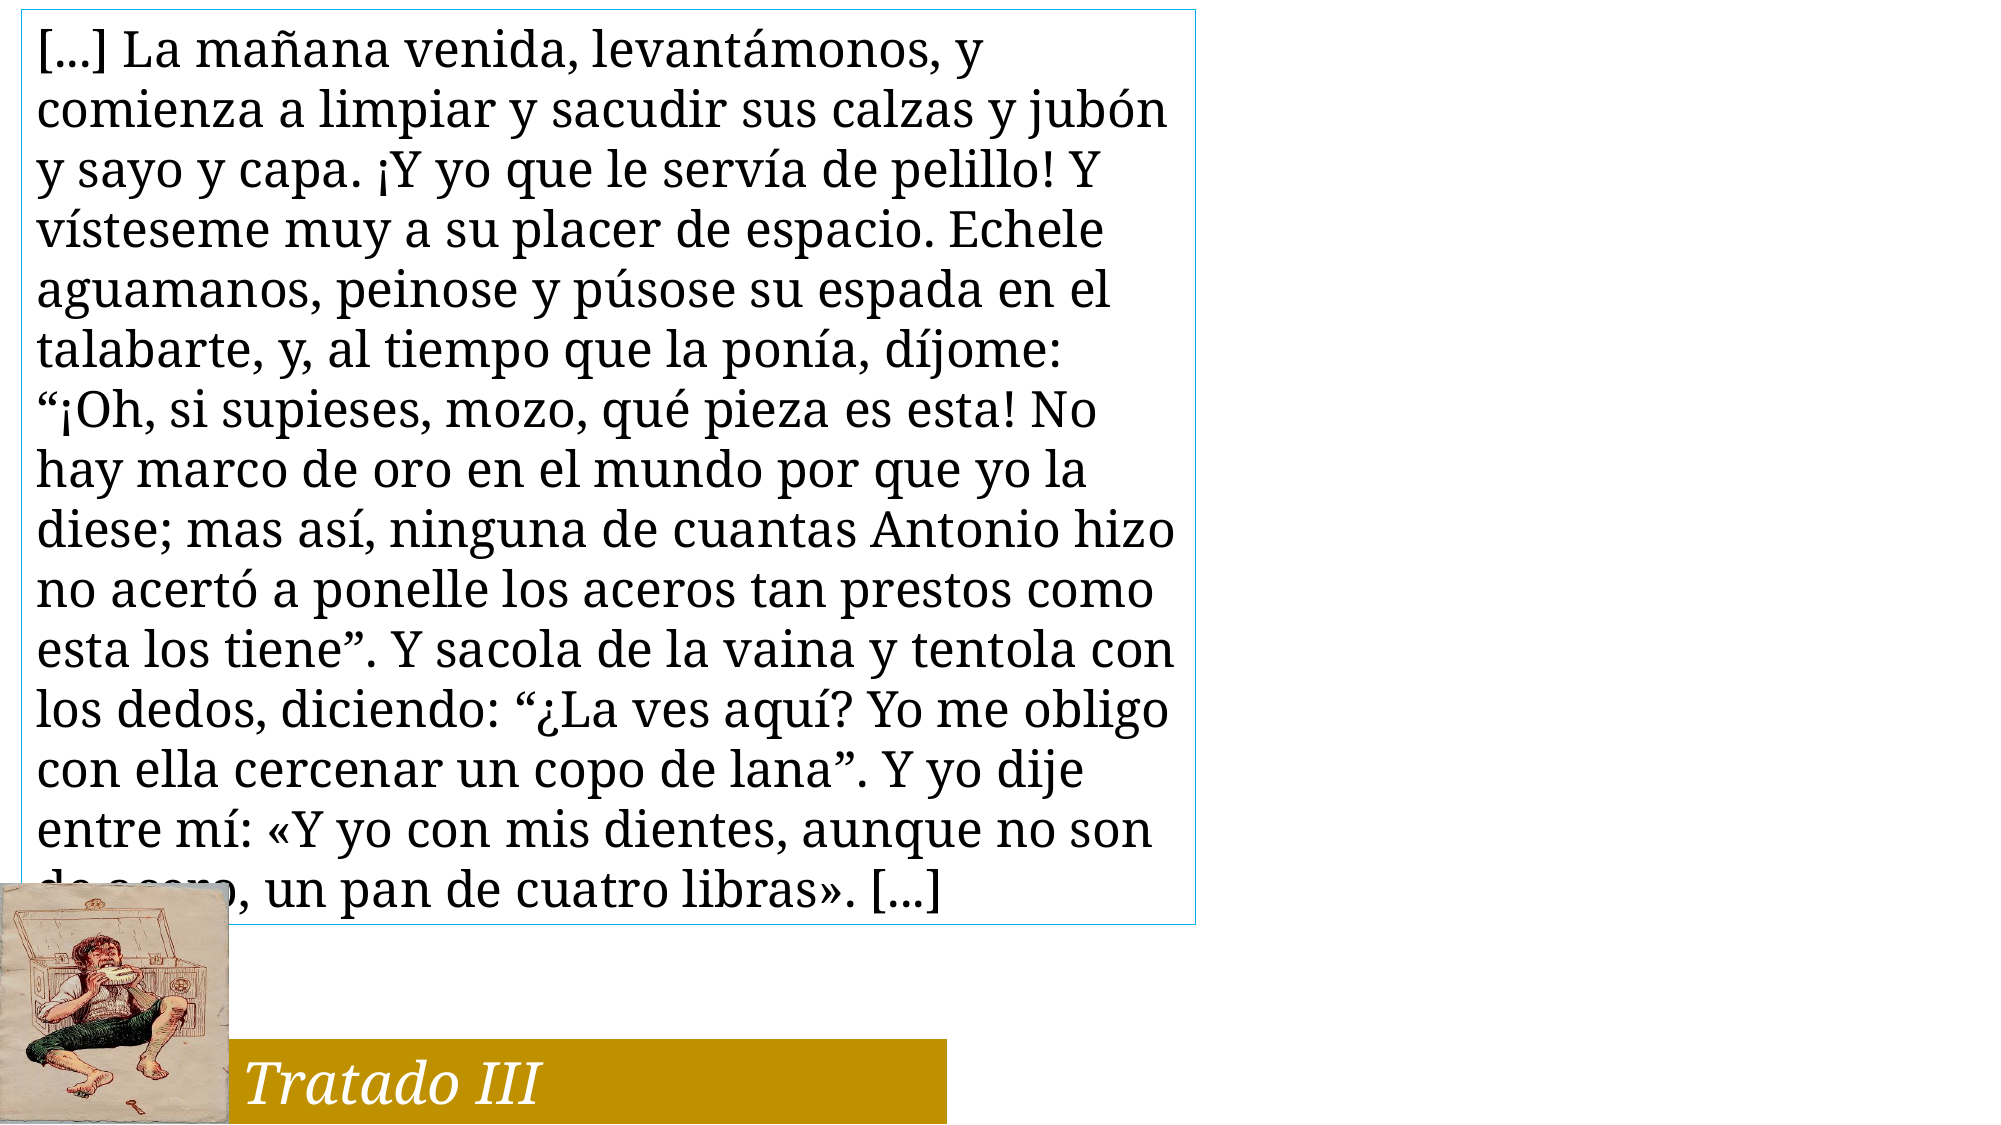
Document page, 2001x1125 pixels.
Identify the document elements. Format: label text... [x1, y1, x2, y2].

text_box Tratado III [229, 1039, 947, 1124]
text_box [...] La mañana venida, levantámonos, y comienza a limpiar y sacudir sus calzas y jubón y sayo y capa. ¡Y yo que le servía de pelillo! Y vísteseme muy a su placer de espacio. Echele aguamanos, peinose y púsose su espada en el talabarte, y, al tiempo que la ponía, díjome: “¡Oh, si supieses, mozo, qué pieza es esta! No hay marco de oro en el mundo por que yo la diese; mas así, ninguna de cuantas Antonio hizo no acertó a ponelle los aceros tan prestos como esta los tiene”. Y sacola de la vaina y tentola con los dedos, diciendo: “¿La ves aquí? Yo me obligo con ella cercenar un copo de lana”. Y yo dije entre mí: «Y yo con mis dientes, aunque no son de acero, un pan de cuatro libras». [...] [21, 9, 1196, 925]
picture [0, 883, 229, 1124]
